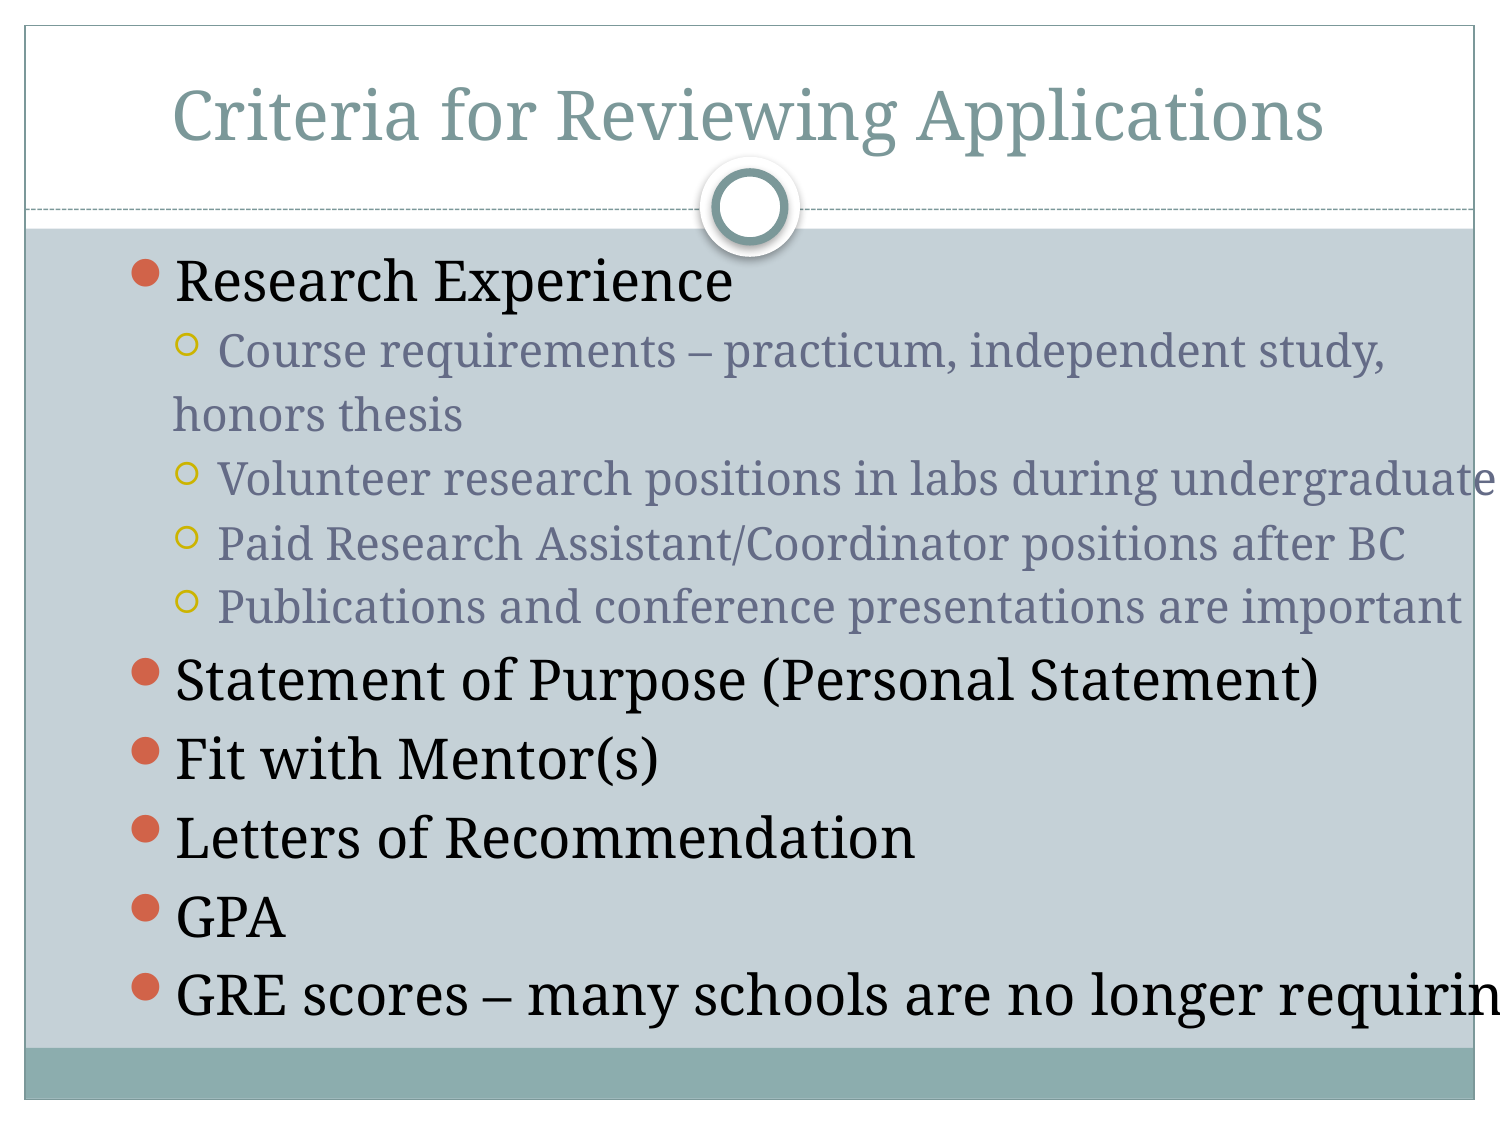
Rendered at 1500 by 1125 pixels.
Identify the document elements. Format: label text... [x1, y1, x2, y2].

list Research Experience Course requirements – practicum, independent study, honors thesis Volunteer research positions in labs during undergraduate Paid Research Assistant/Coordinator positions after BC Publications and conference presentations are important Statement of Purpose (Personal Statement) Fit with Mentor(s) Letters of Recommendation GPA GRE scores – many schools are no longer requiring [112, 237, 1500, 1050]
title Criteria for Reviewing Applications [49, 37, 1450, 162]
